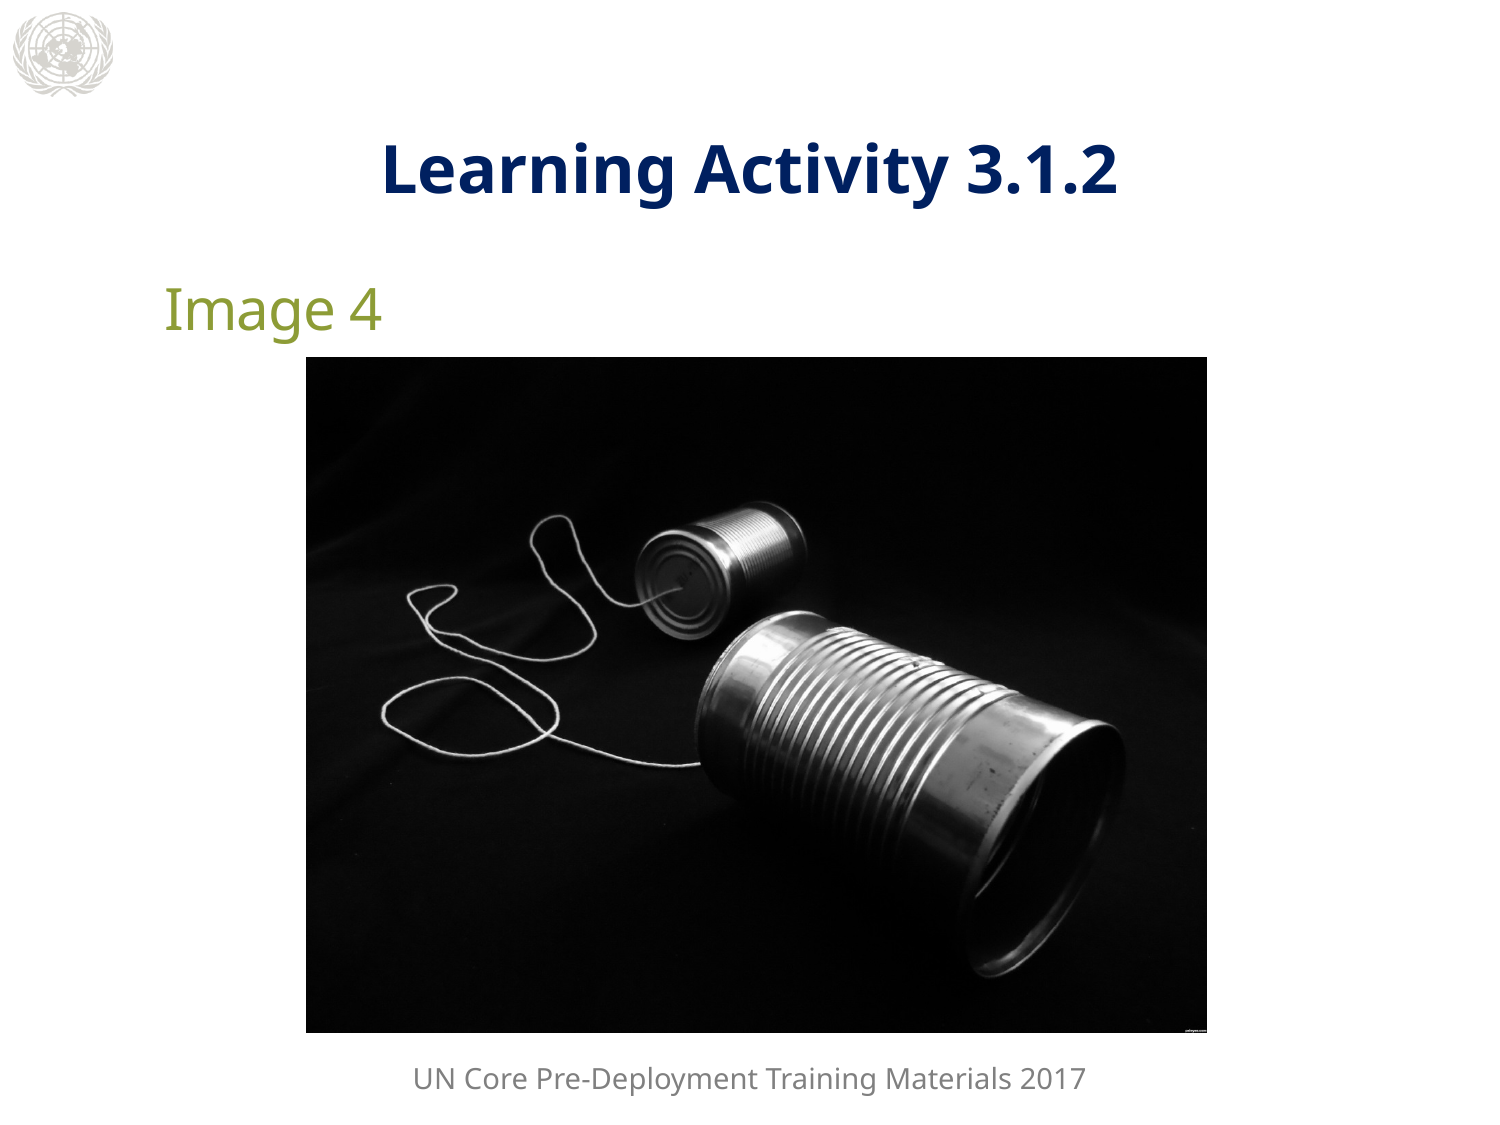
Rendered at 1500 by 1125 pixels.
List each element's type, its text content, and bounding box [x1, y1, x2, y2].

picture [13, 12, 113, 97]
picture [305, 356, 1207, 1033]
text_box UN Core Pre-Deployment Training Materials 2017 [350, 1052, 1150, 1103]
text_box Learning Activity 3.1.2 [112, 107, 1388, 1083]
text_box Image 4 [149, 169, 1363, 350]
